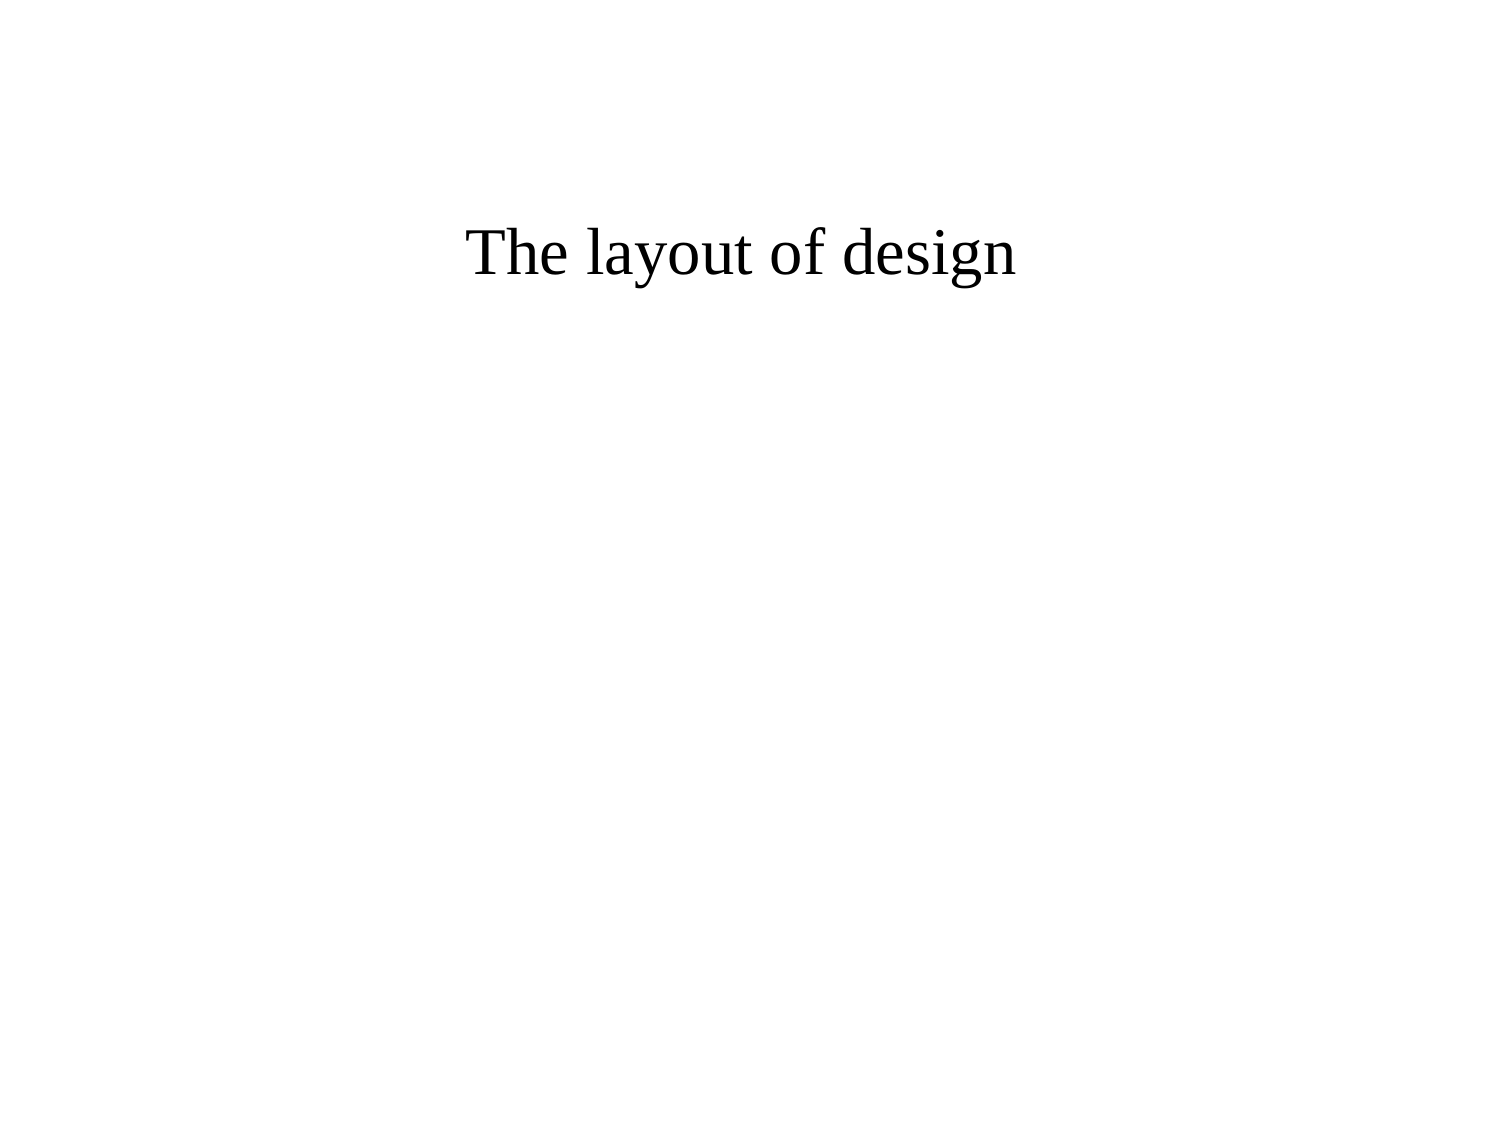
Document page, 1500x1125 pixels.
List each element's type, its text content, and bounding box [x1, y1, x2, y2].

subtitle The layout of design [225, 200, 1275, 925]
